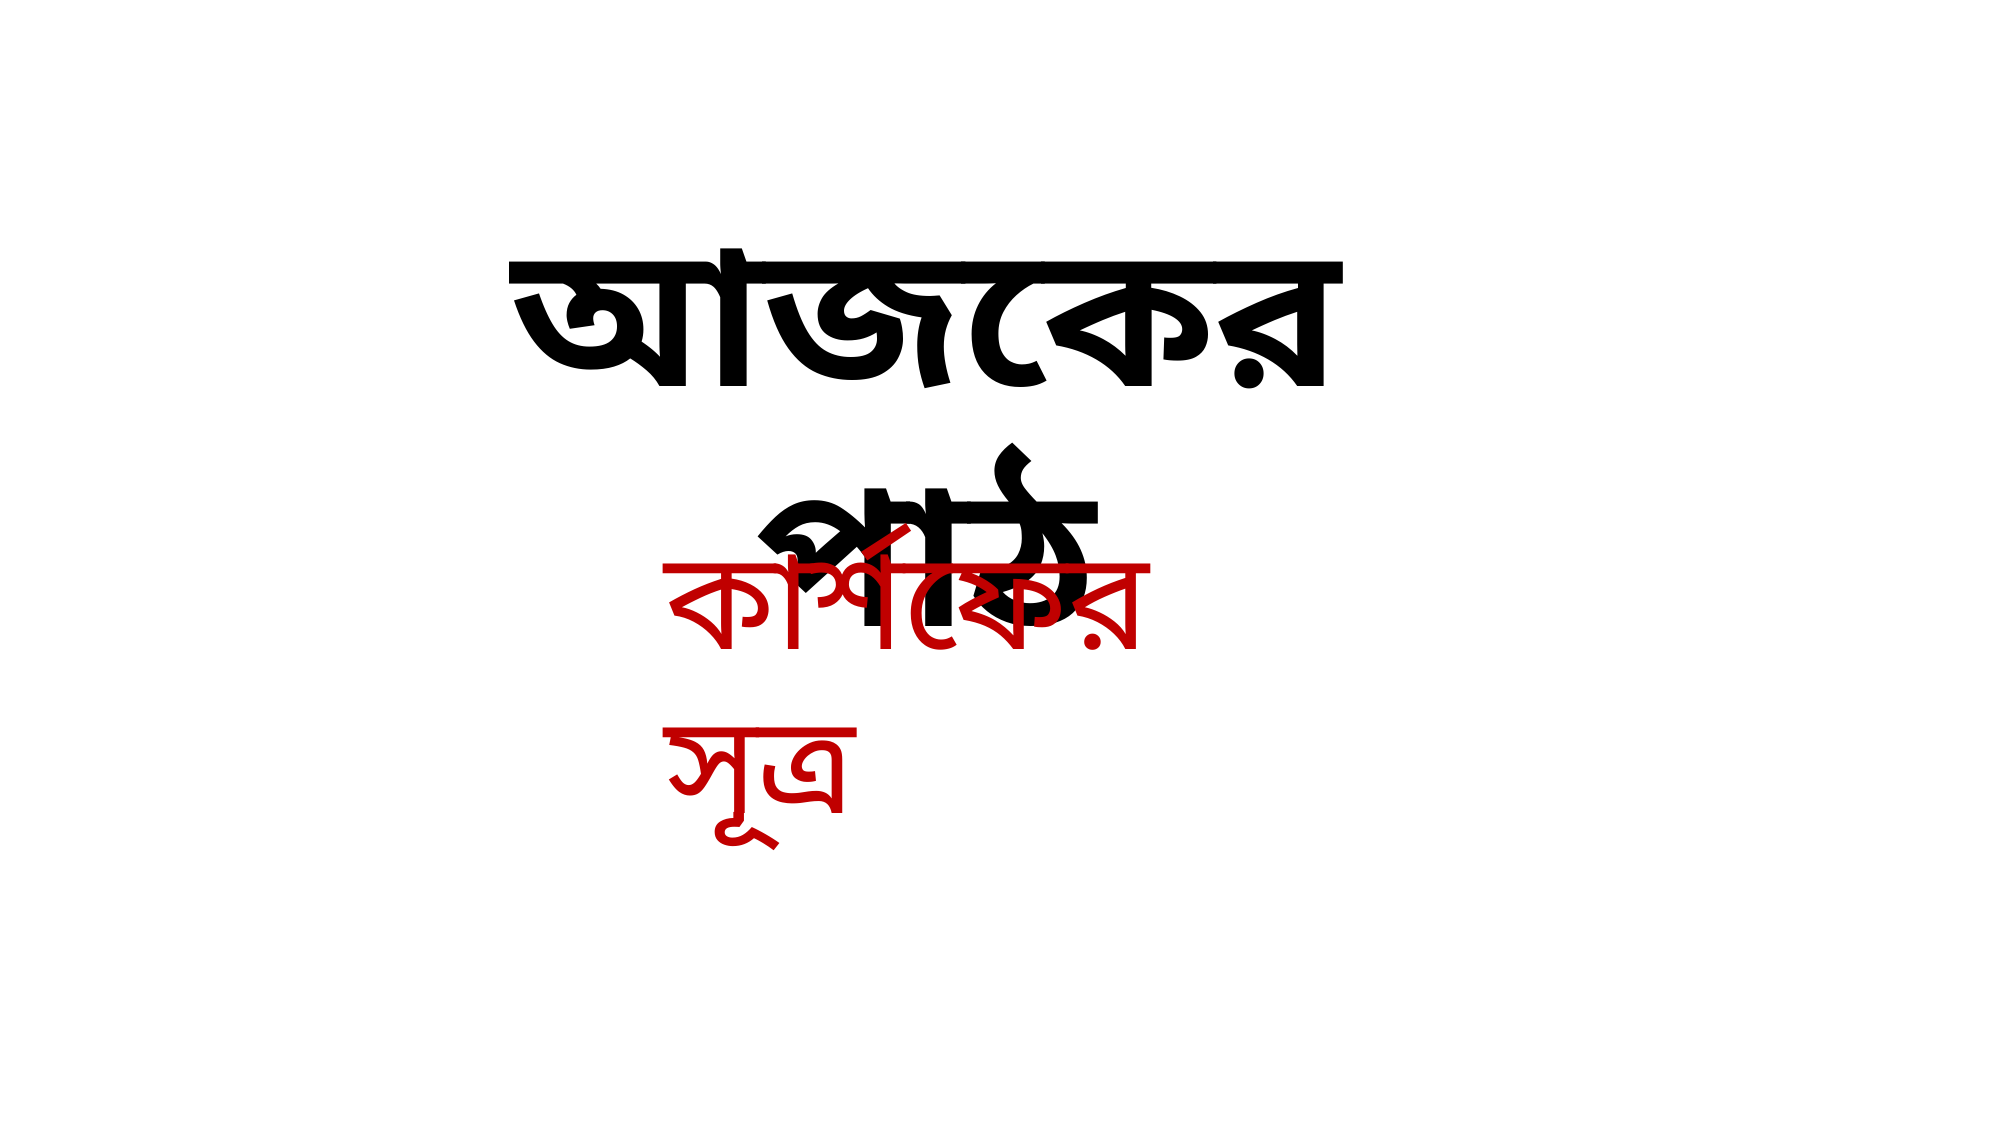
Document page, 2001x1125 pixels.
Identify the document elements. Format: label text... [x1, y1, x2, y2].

text_box কার্শফের সূত্র [649, 504, 1248, 849]
text_box আজকের পাঠ [409, 179, 1443, 675]
